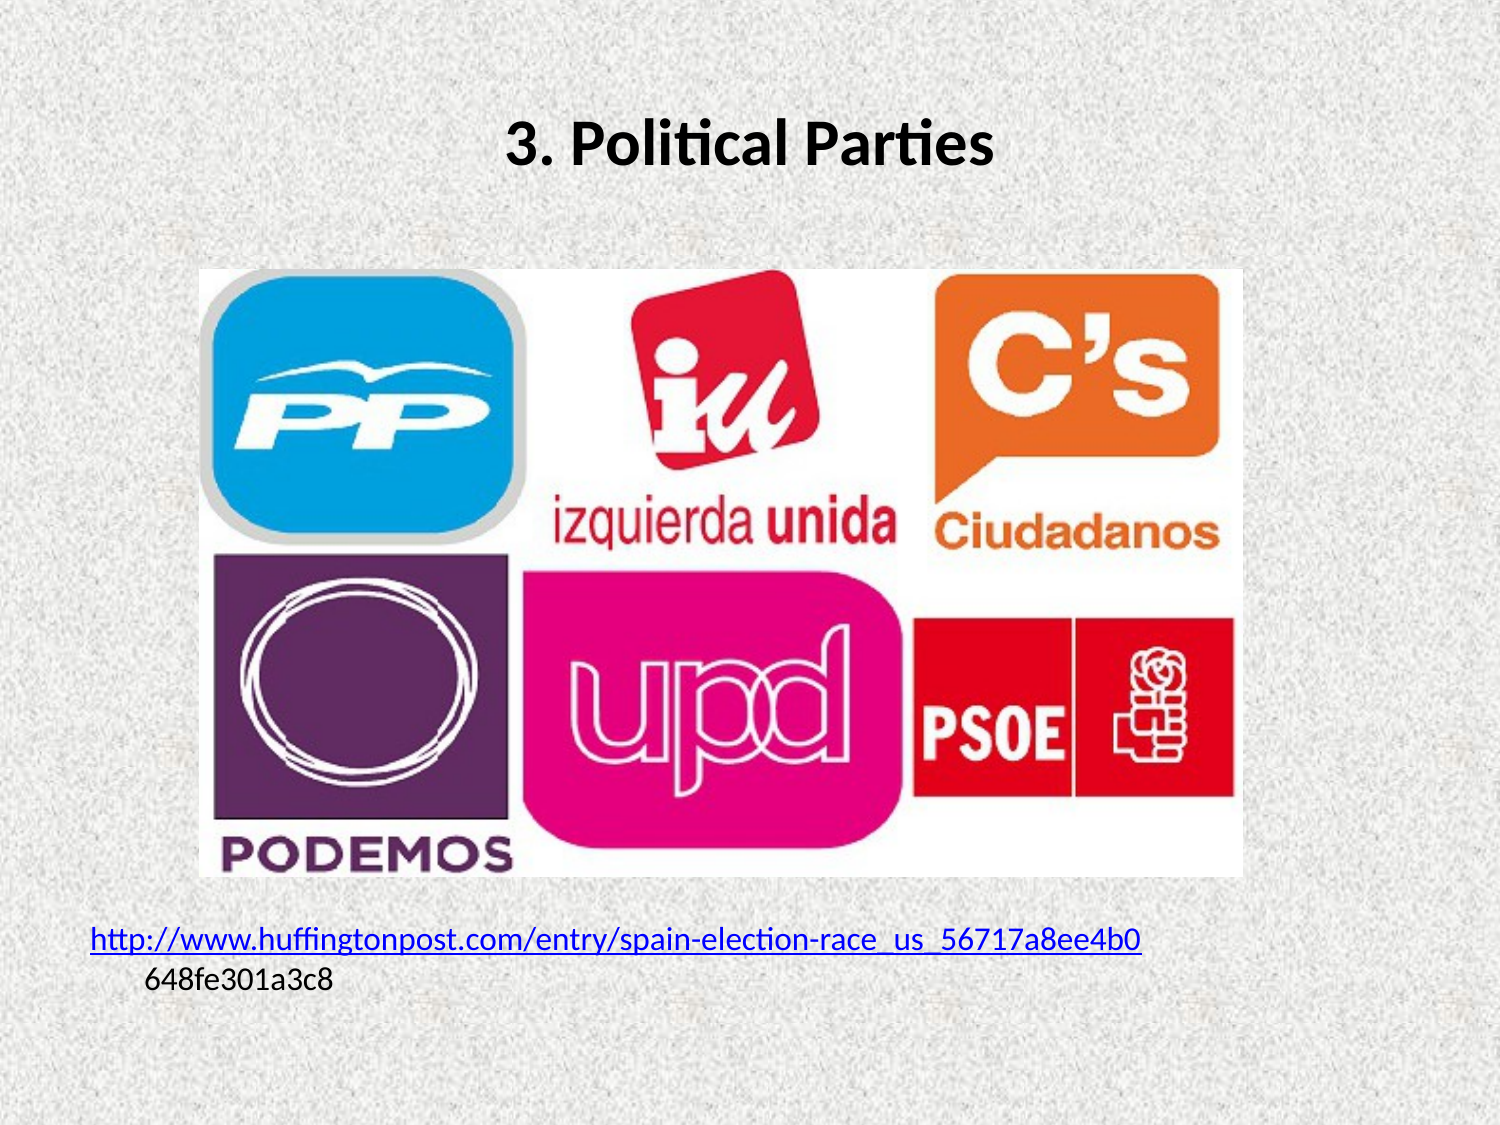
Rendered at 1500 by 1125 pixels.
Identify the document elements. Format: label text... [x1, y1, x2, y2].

picture [0, 0, 1500, 1125]
title 3. Political Parties [75, 45, 1425, 233]
list http://www.huffingtonpost.com/entry/spain-election-race_us_56717a8ee4b0 648fe301a3c8 [75, 262, 1425, 1005]
